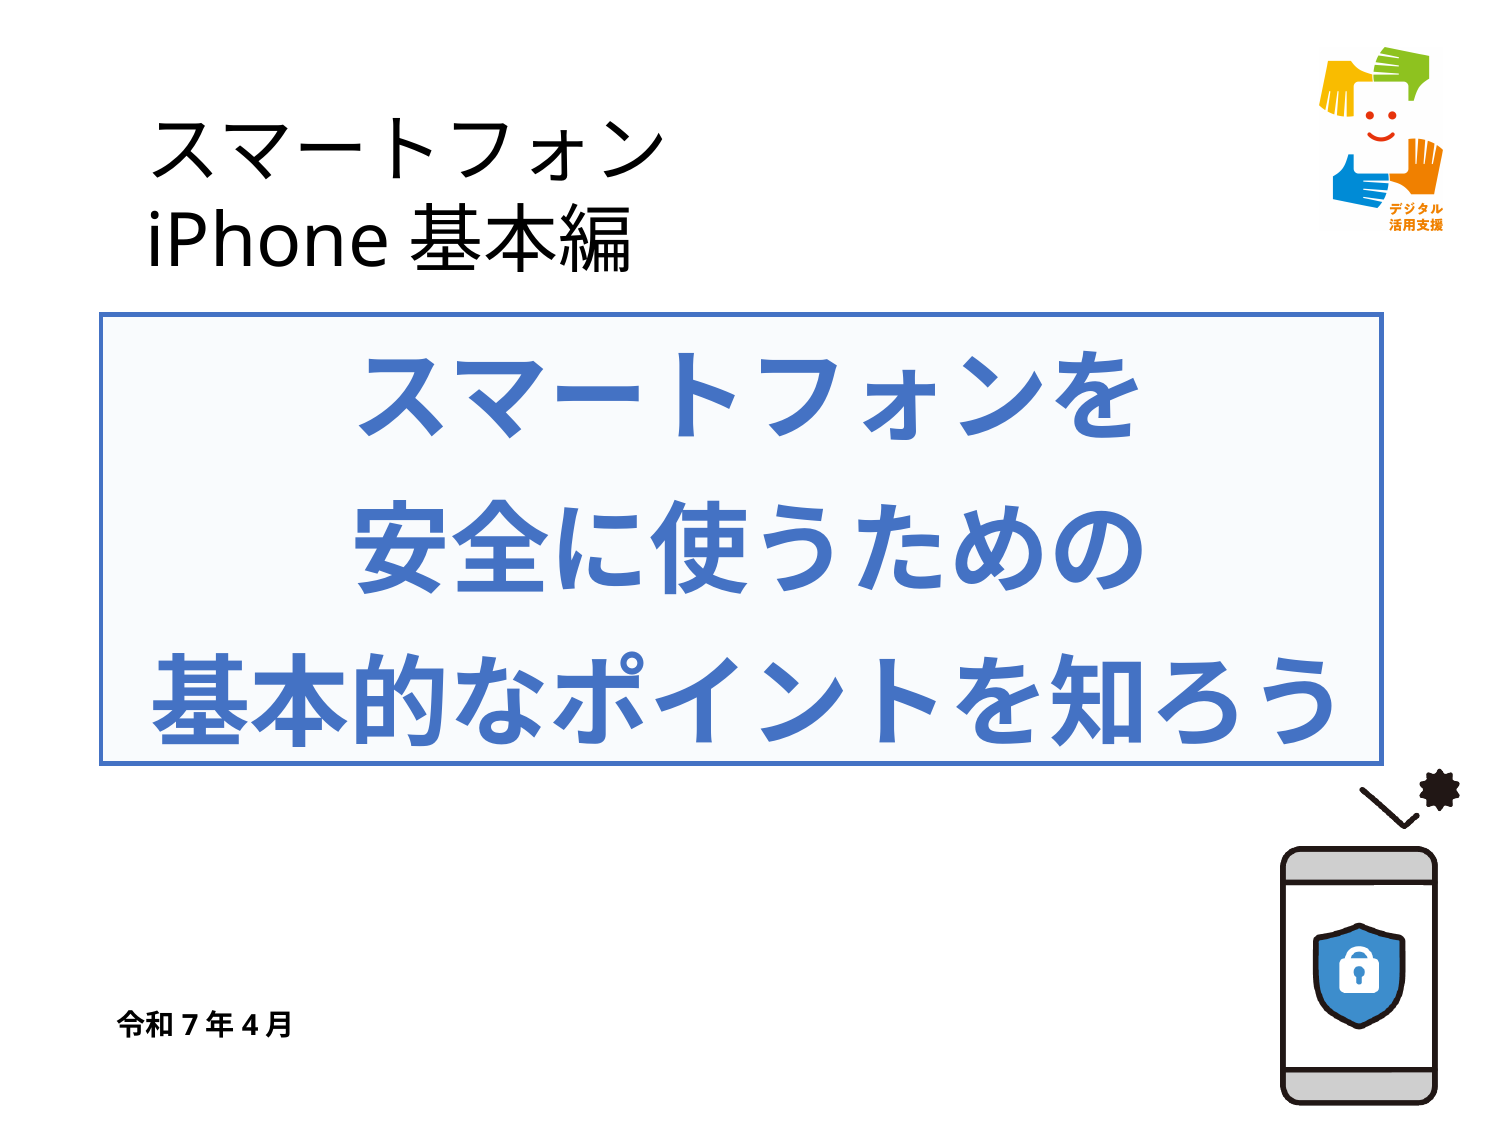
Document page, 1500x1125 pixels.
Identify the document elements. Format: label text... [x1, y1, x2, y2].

text_box スマートフォン iPhone基本編 [130, 93, 1195, 289]
text_box 令和7年4月 [101, 998, 456, 1049]
text_box スマートフォンを 安全に使うための 基本的なポイントを知ろう [109, 380, 1391, 699]
picture [1280, 768, 1460, 1106]
picture [1319, 47, 1443, 231]
